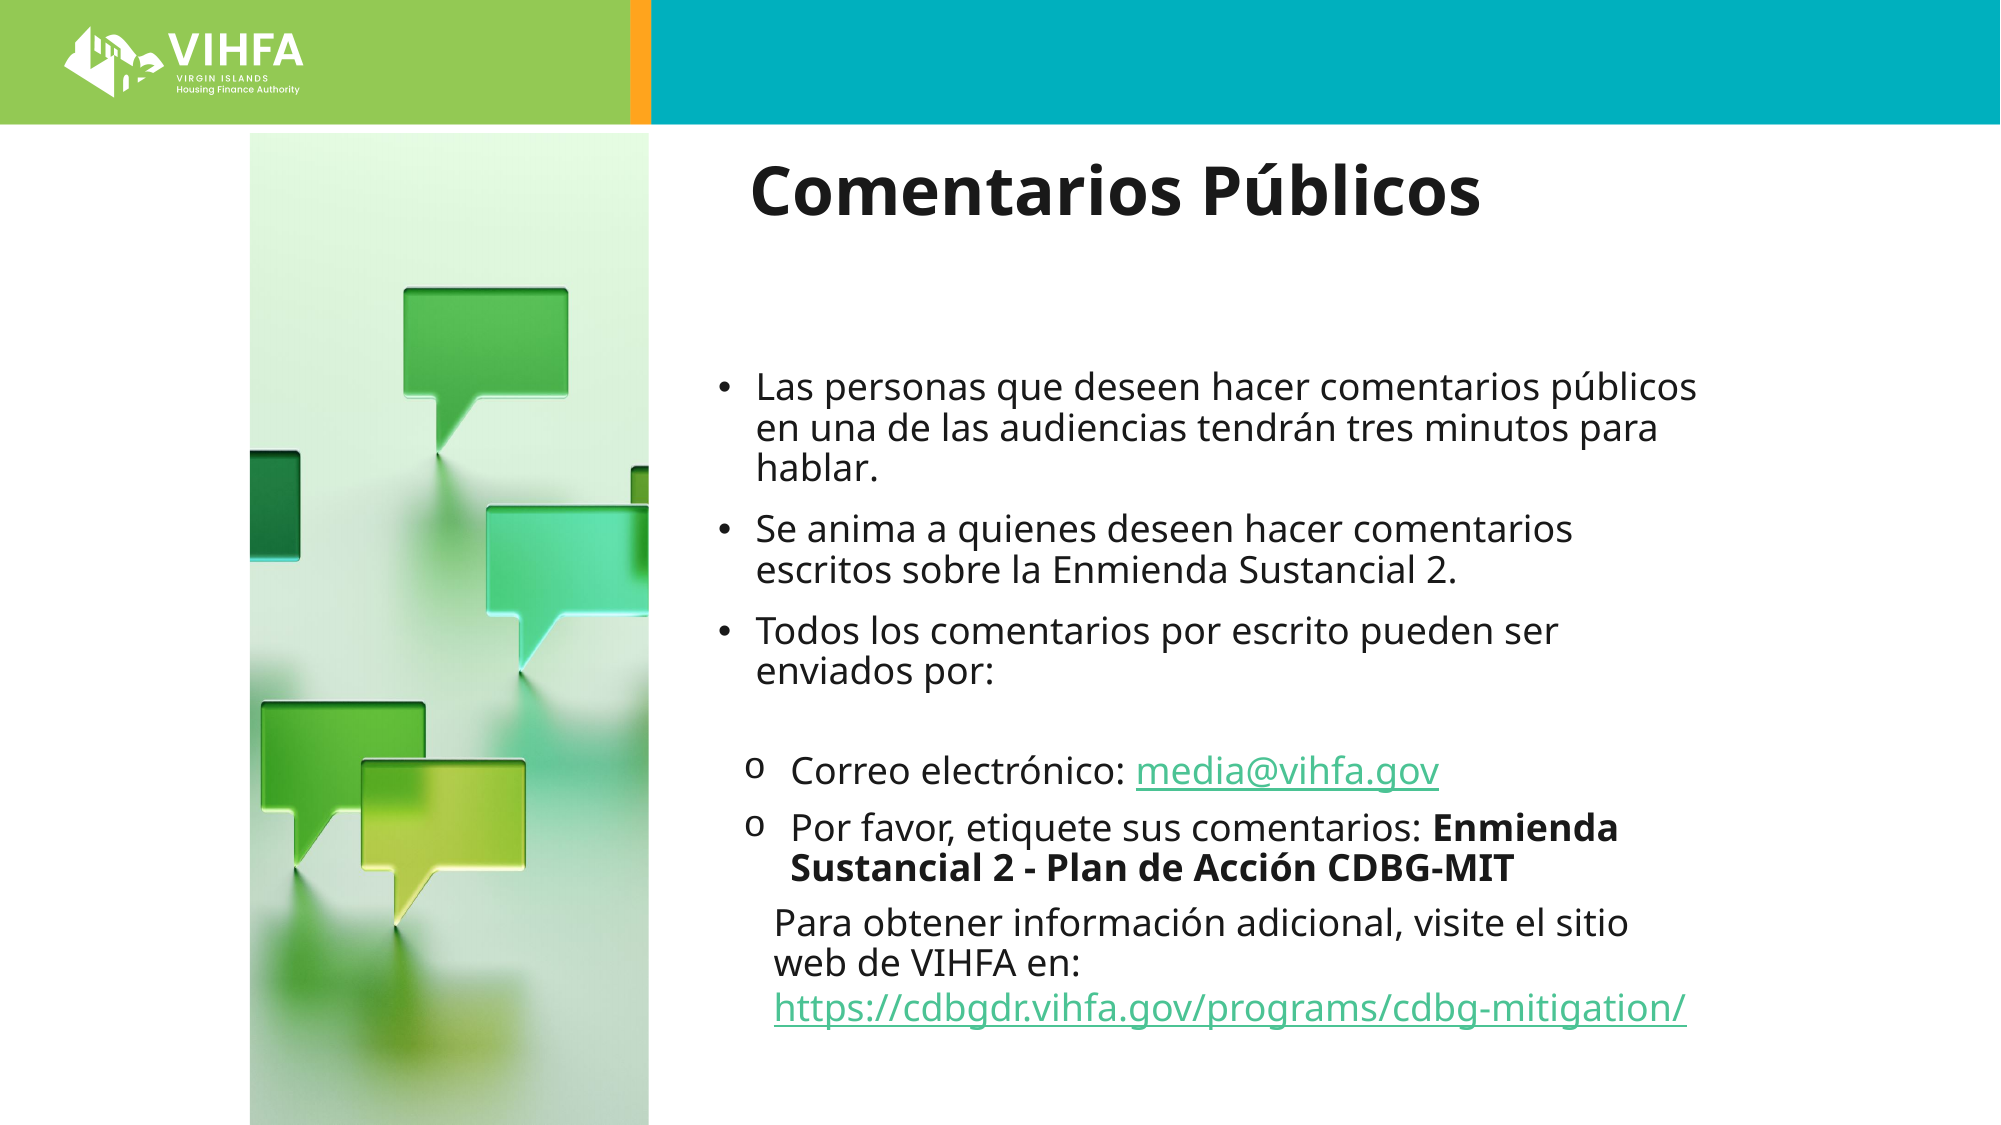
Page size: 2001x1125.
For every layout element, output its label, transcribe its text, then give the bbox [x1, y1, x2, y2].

list Las personas que deseen hacer comentarios públicos en una de las audiencias tendrán tres minutos para hablar. Se anima a quienes deseen hacer comentarios escritos sobre la Enmienda Sustancial 2. Todos los comentarios por escrito pueden ser enviados por: Correo electrónico: media@vihfa.gov Por favor, etiquete sus comentarios: Enmienda Sustancial 2 - Plan de Acción CDBG-MIT Para obtener información adicional, visite el sitio web de VIHFA en: https://cdbgdr.vihfa.gov/programs/cdbg-mitigation/ [703, 360, 1729, 1072]
picture [0, 0, 2000, 1125]
title Comentarios Públicos [734, 149, 1518, 250]
